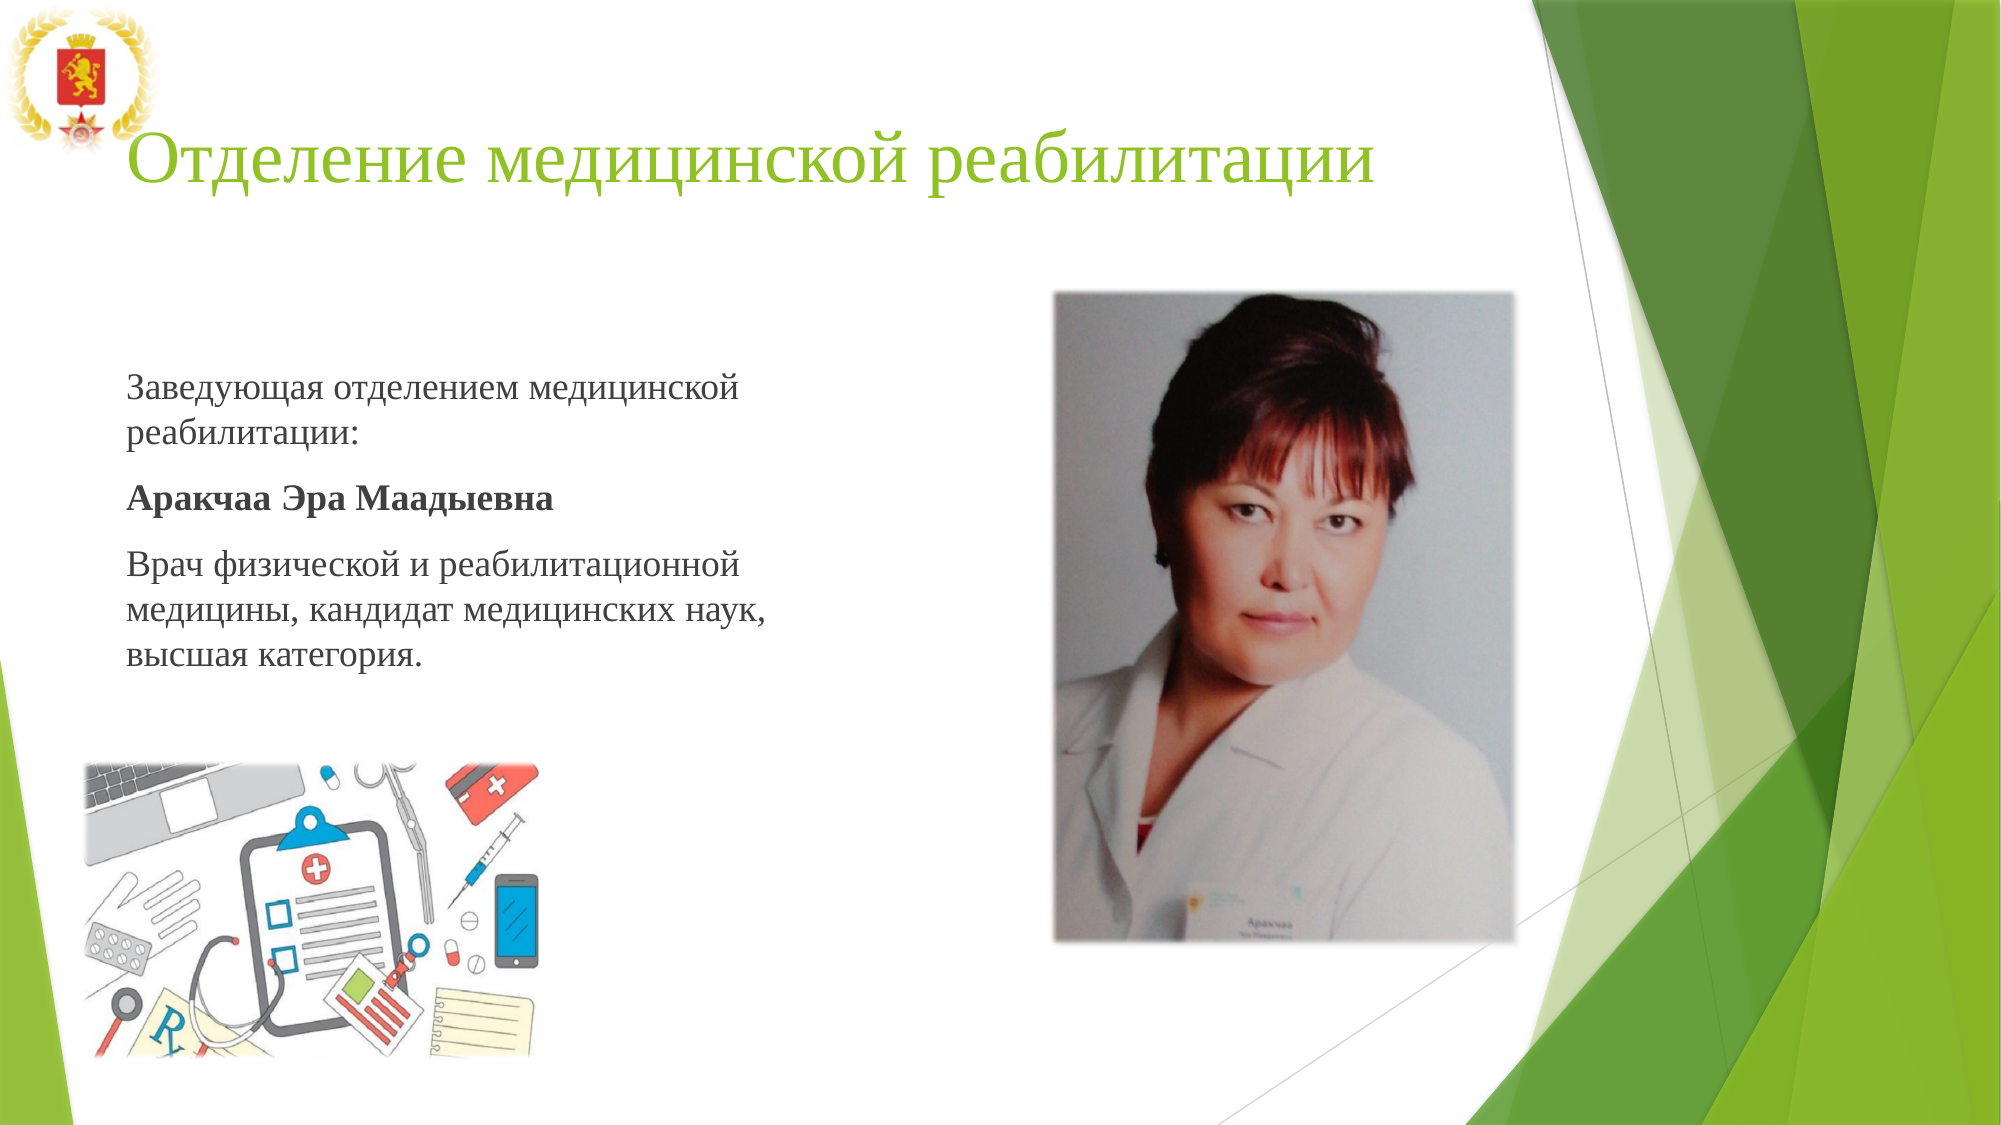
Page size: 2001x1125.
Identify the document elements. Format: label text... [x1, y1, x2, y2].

picture [0, 0, 164, 161]
picture [1049, 286, 1519, 946]
title Отделение медицинской реабилитации [111, 99, 1522, 317]
picture [81, 760, 552, 1061]
list Заведующая отделением медицинской реабилитации: Аракчаа Эра Маадыевна Врач физической и реабилитационной медицины, кандидат медицинских наук, высшая категория. [111, 354, 798, 992]
